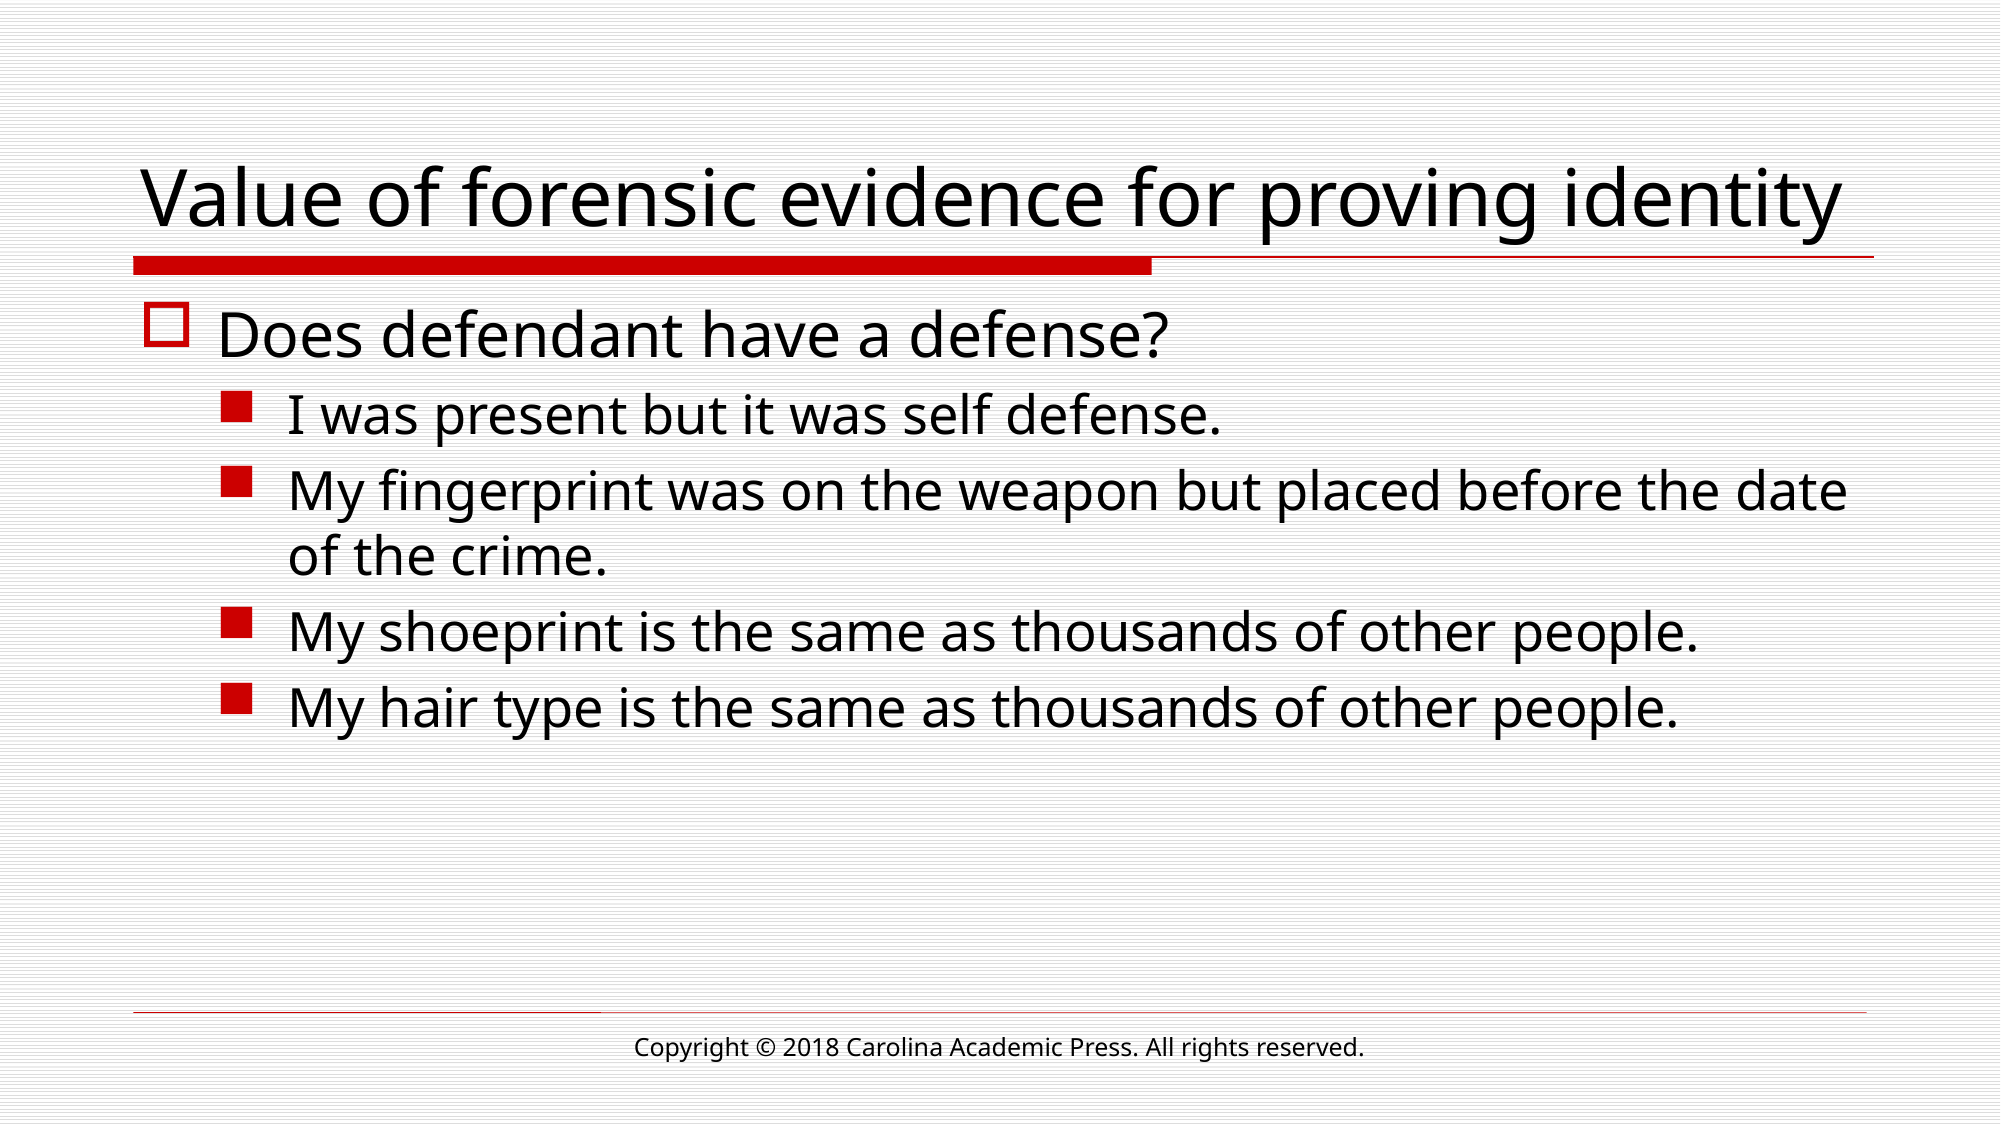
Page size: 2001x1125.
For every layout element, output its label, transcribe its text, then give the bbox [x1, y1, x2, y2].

list Does defendant have a defense? I was present but it was self defense. My fingerprint was on the weapon but placed before the date of the crime. My shoeprint is the same as thousands of other people. My hair type is the same as thousands of other people. [123, 287, 1874, 988]
footer Copyright © 2018 Carolina Academic Press. All rights reserved. [566, 1024, 1434, 1103]
picture [0, 0, 2001, 1125]
title Value of forensic evidence for proving identity [125, 50, 1876, 250]
